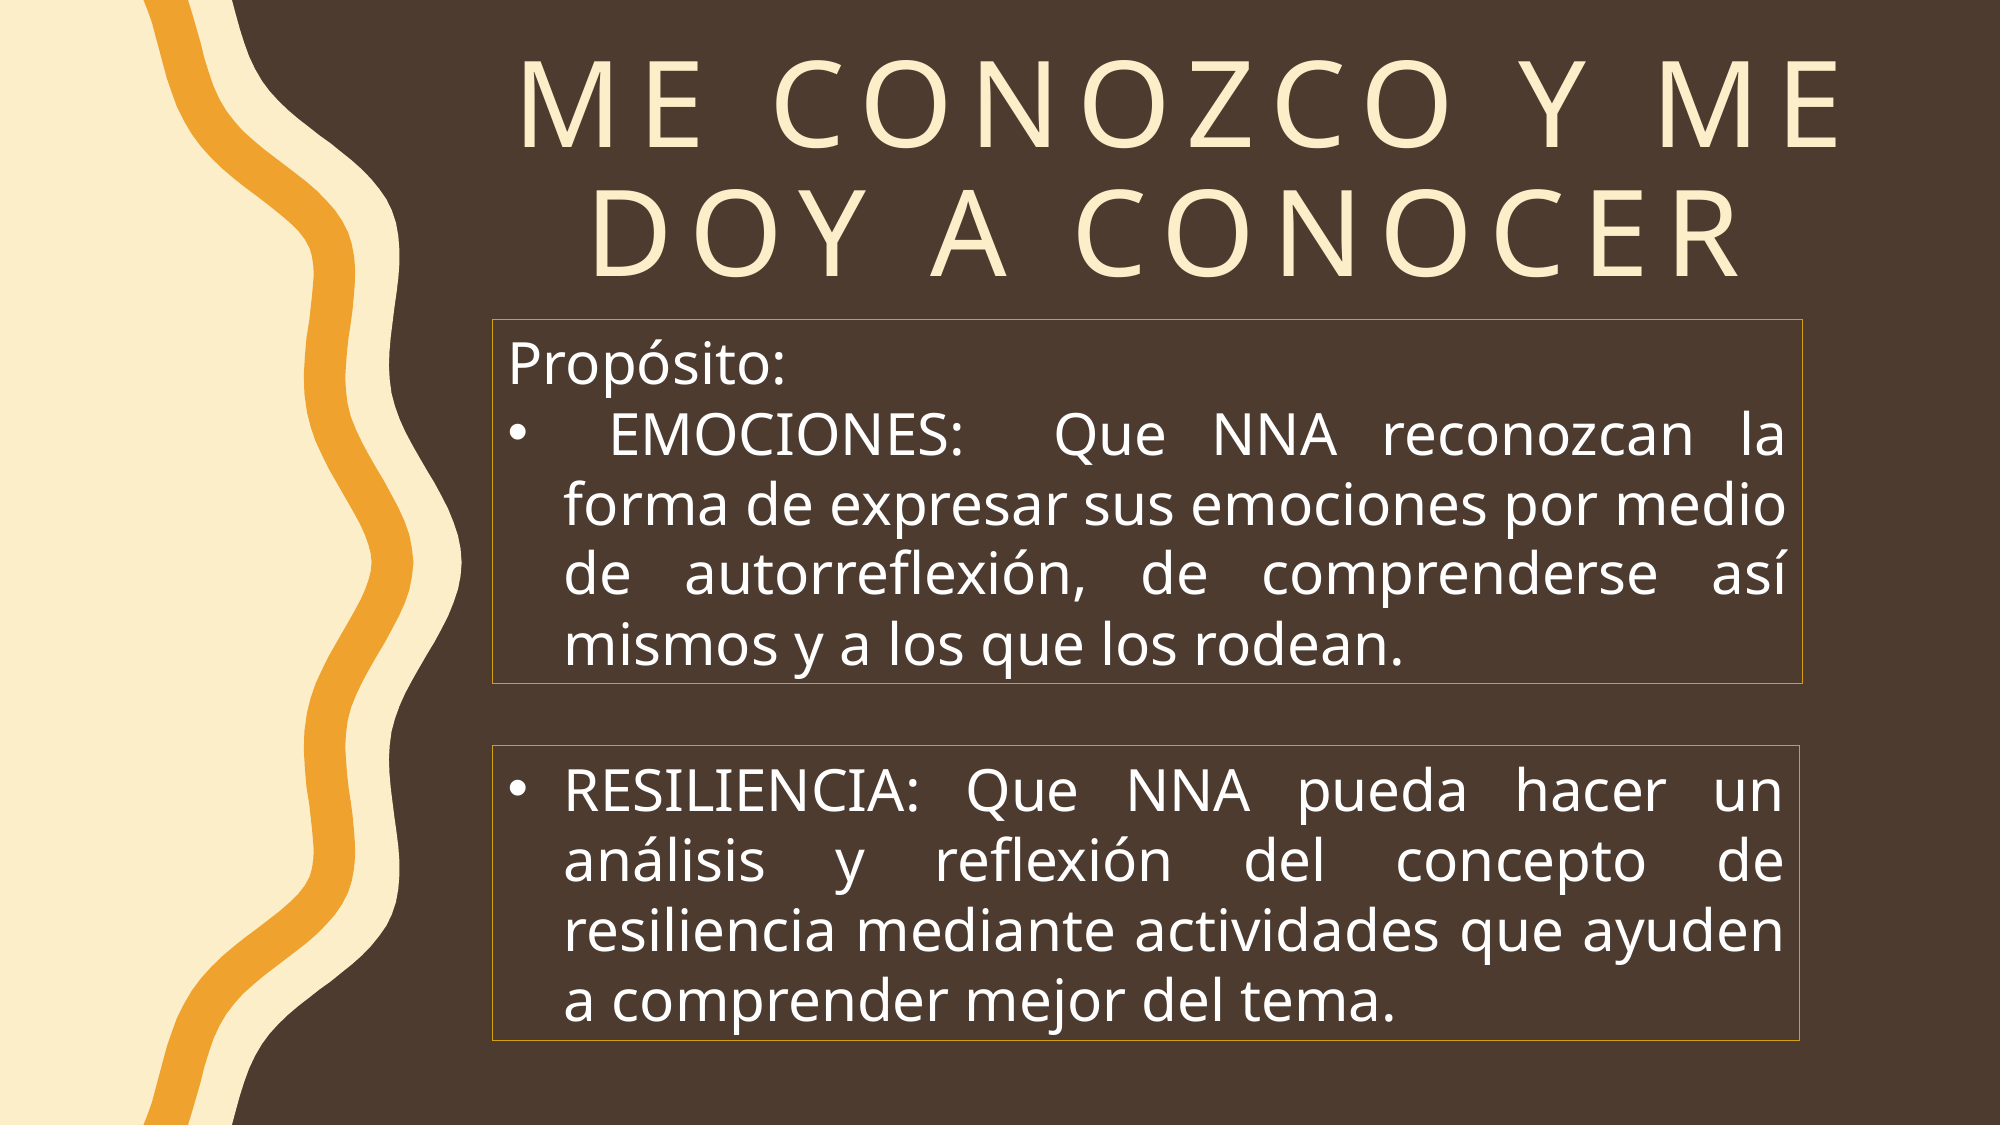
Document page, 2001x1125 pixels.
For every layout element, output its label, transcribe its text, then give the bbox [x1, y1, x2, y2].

text_box RESILIENCIA: Que NNA pueda hacer un análisis y reflexión del concepto de resiliencia mediante actividades que ayuden a comprender mejor del tema. [492, 745, 1800, 1041]
title ME CONOZCO Y ME DOY A CONOCER [492, 0, 1883, 311]
text_box Propósito: EMOCIONES: Que NNA reconozcan la forma de expresar sus emociones por medio de autorreflexión, de comprenderse así mismos y a los que los rodean. [492, 319, 1803, 684]
